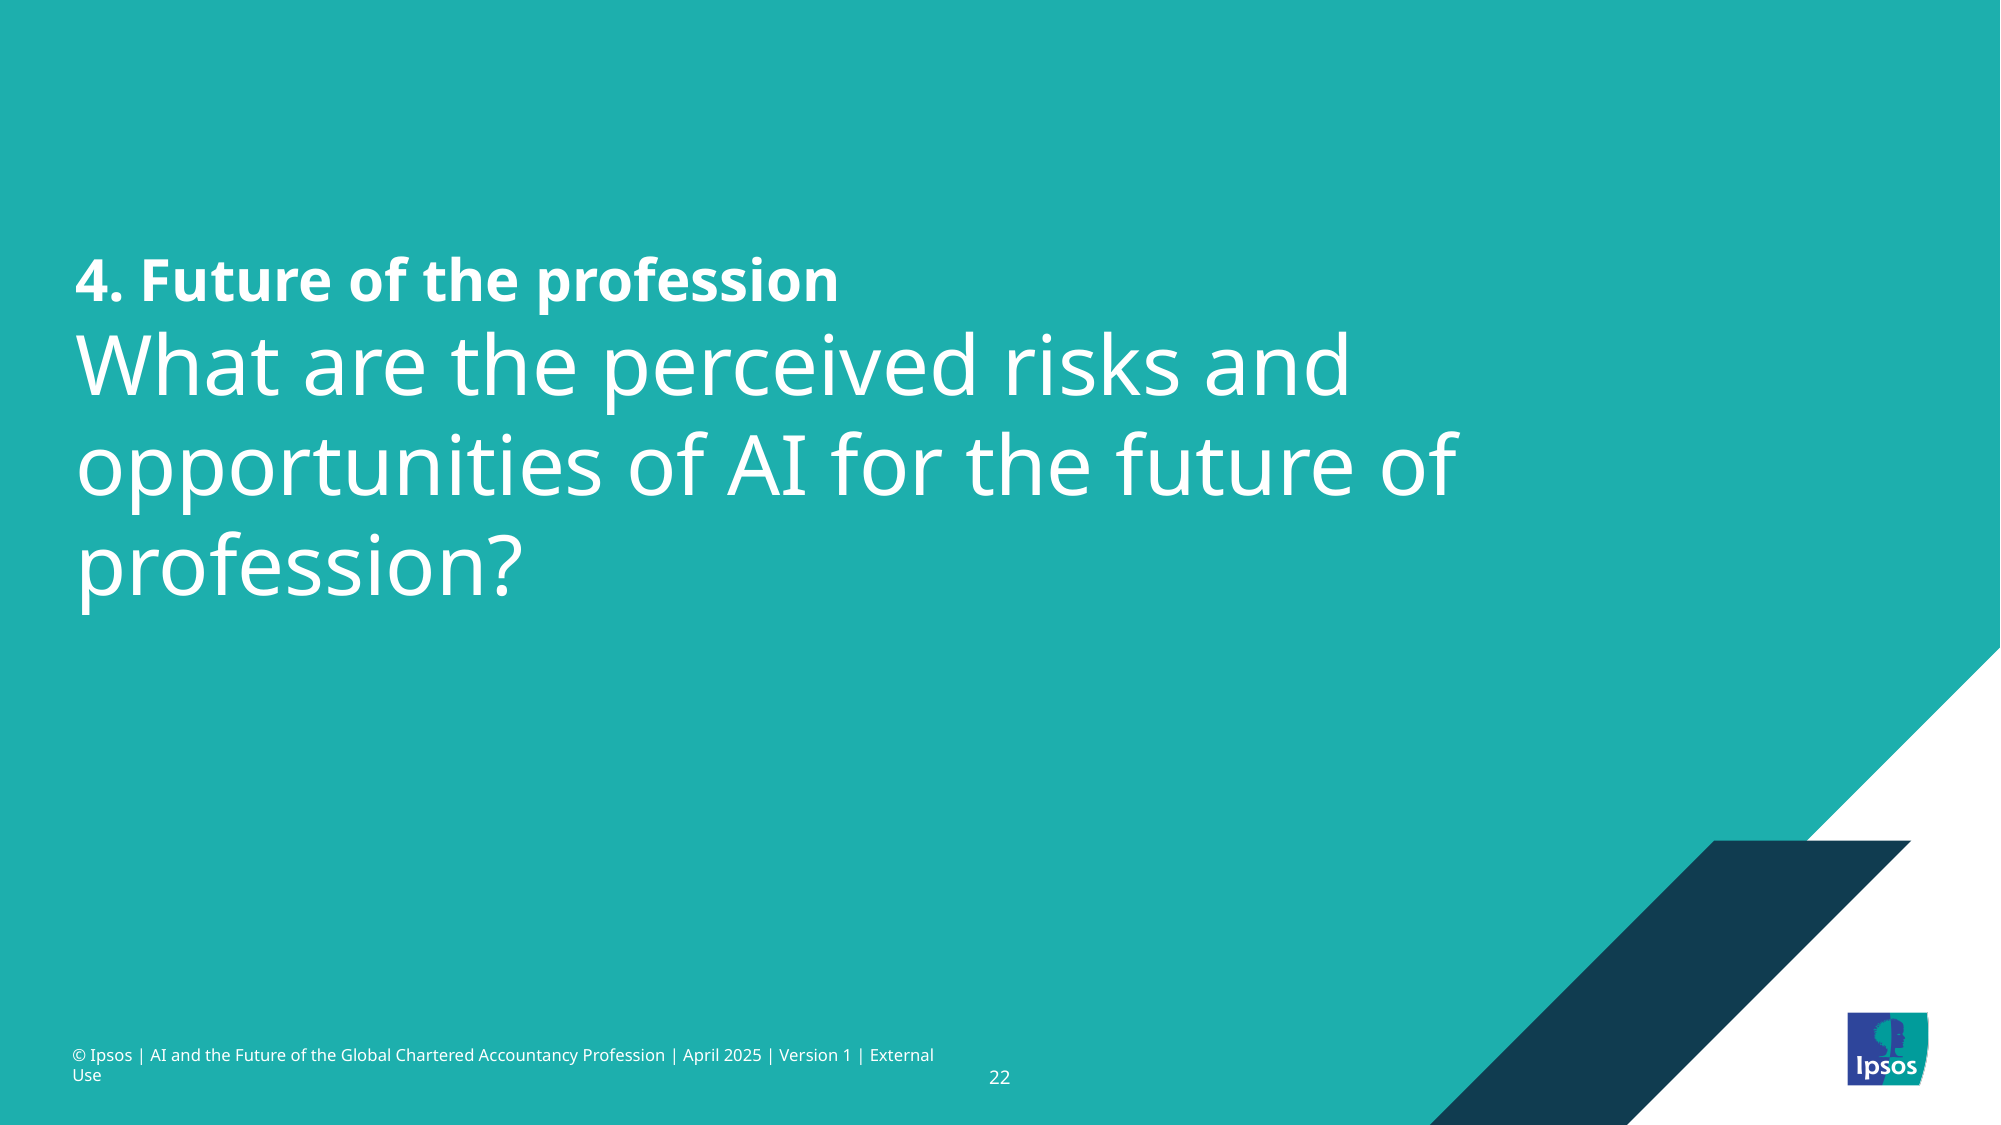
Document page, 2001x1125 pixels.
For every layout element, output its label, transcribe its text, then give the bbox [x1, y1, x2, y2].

picture [1847, 1012, 1929, 1086]
text_box [1428, 839, 1914, 1125]
title 4. Future of the profession What are the perceived risks and opportunities of AI for the future of profession? [74, 242, 1668, 552]
